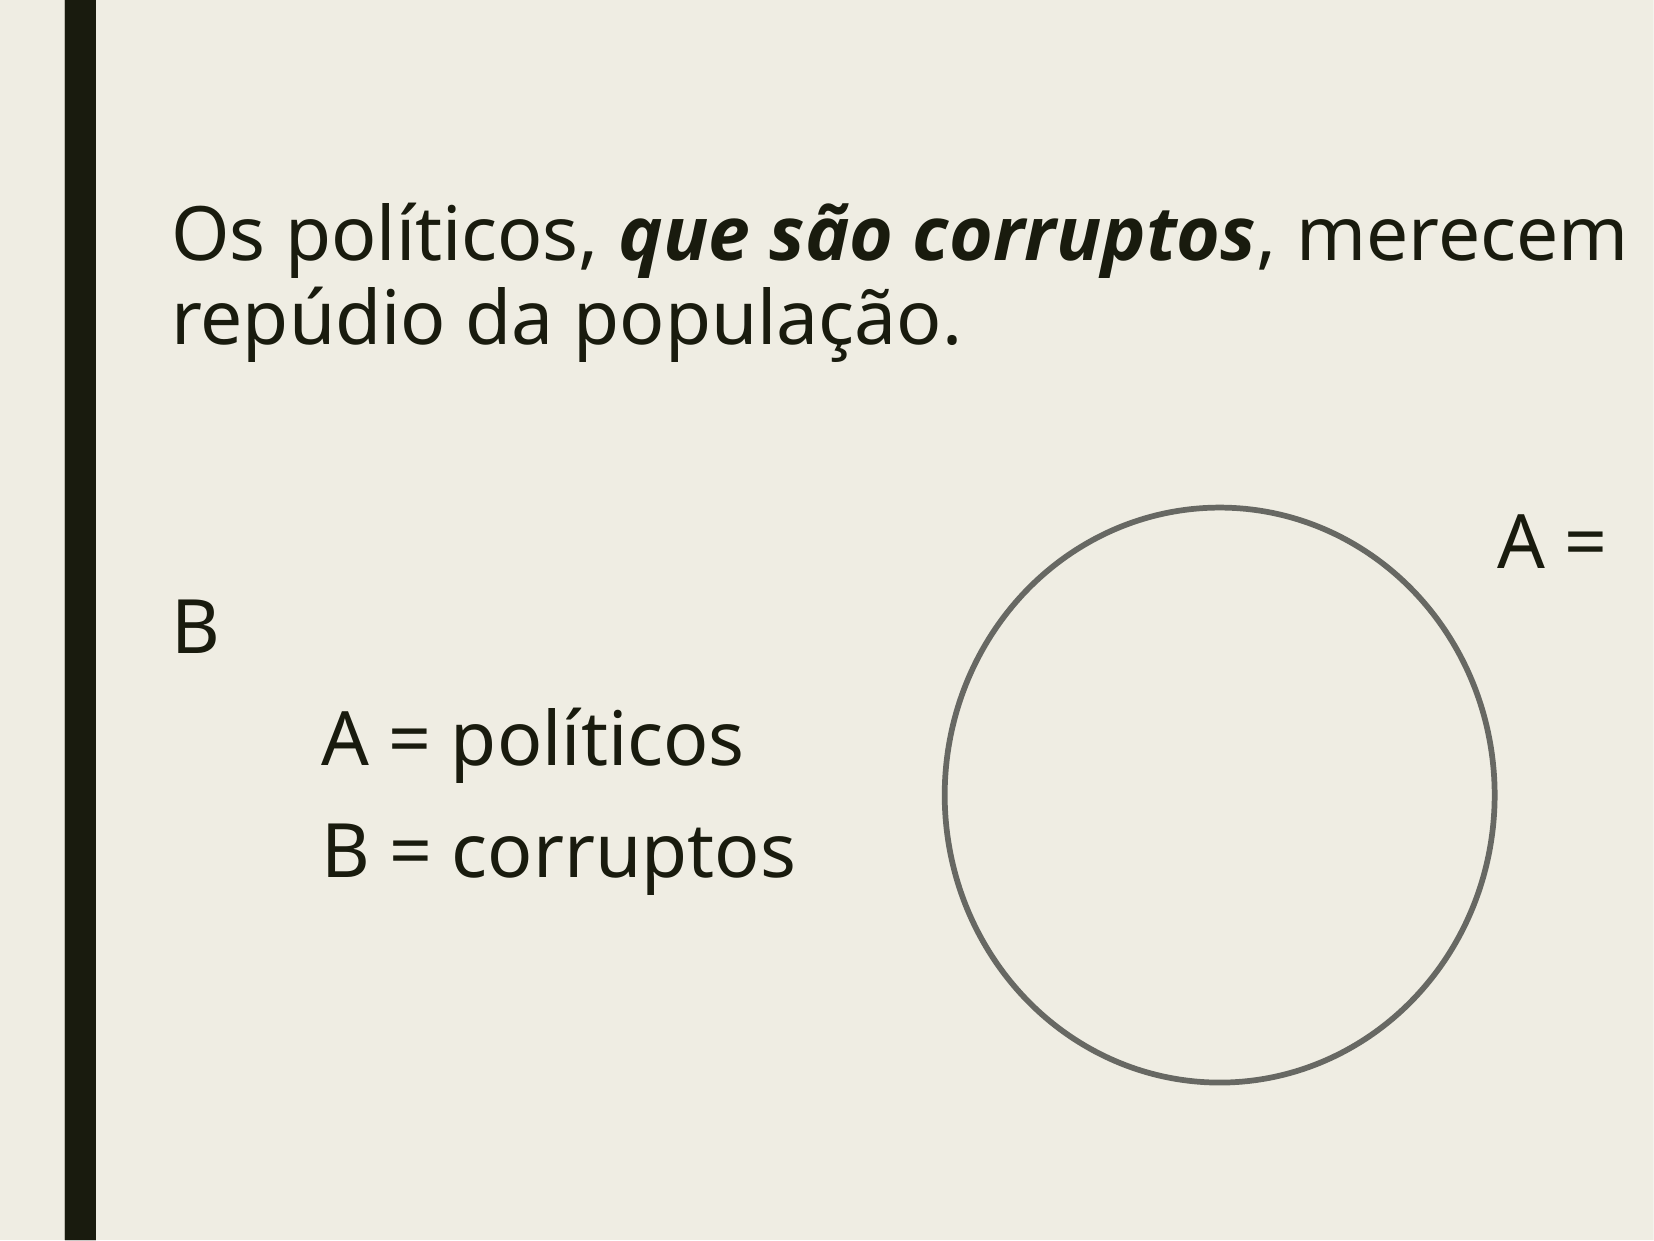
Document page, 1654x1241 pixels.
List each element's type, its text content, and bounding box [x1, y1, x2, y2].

list Os políticos, que são corruptos, merecem repúdio da população. A = B A = políticos B = corruptos [156, 57, 1654, 1171]
text_box [941, 504, 1498, 1086]
